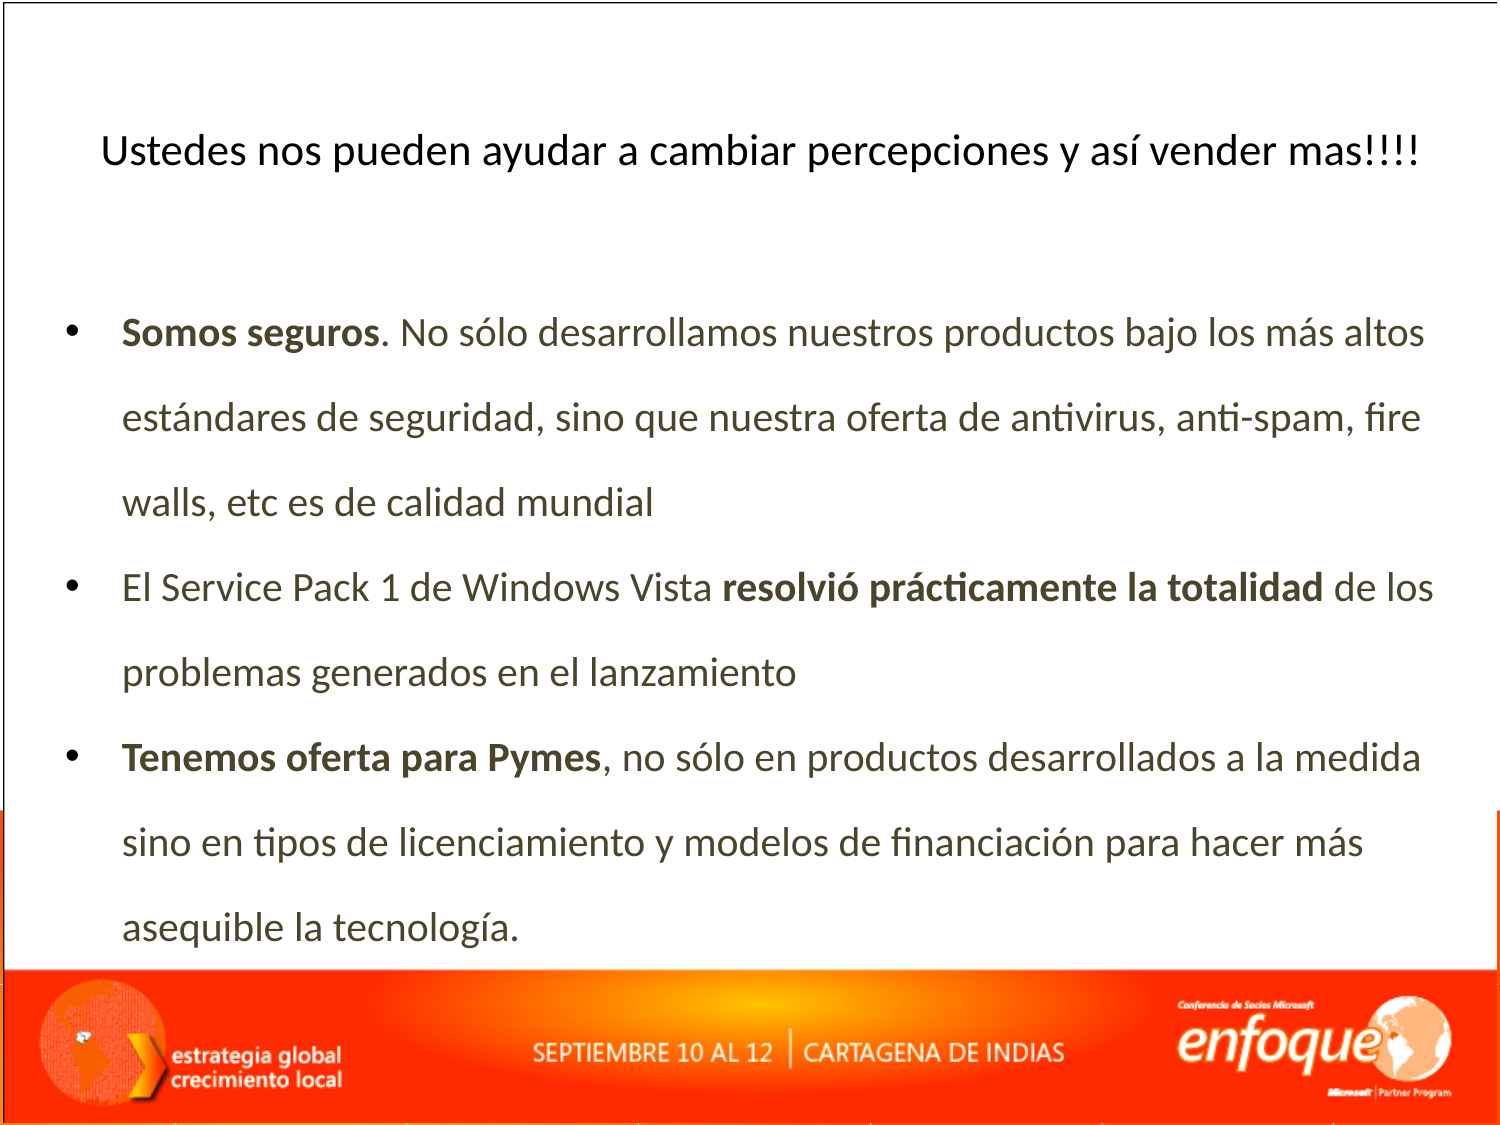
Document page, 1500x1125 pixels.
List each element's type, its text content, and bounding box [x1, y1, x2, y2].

title Ustedes nos pueden ayudar a cambiar percepciones y así vender mas!!!! [75, 99, 1450, 196]
list Somos seguros. No sólo desarrollamos nuestros productos bajo los más altos estándares de seguridad, sino que nuestra oferta de antivirus, anti-spam, fire walls, etc es de calidad mundial El Service Pack 1 de Windows Vista resolvió prácticamente la totalidad de los problemas generados en el lanzamiento Tenemos oferta para Pymes, no sólo en productos desarrollados a la medida sino en tipos de licenciamiento y modelos de financiación para hacer más asequible la tecnología. [50, 262, 1463, 1005]
picture [0, 0, 1500, 1125]
